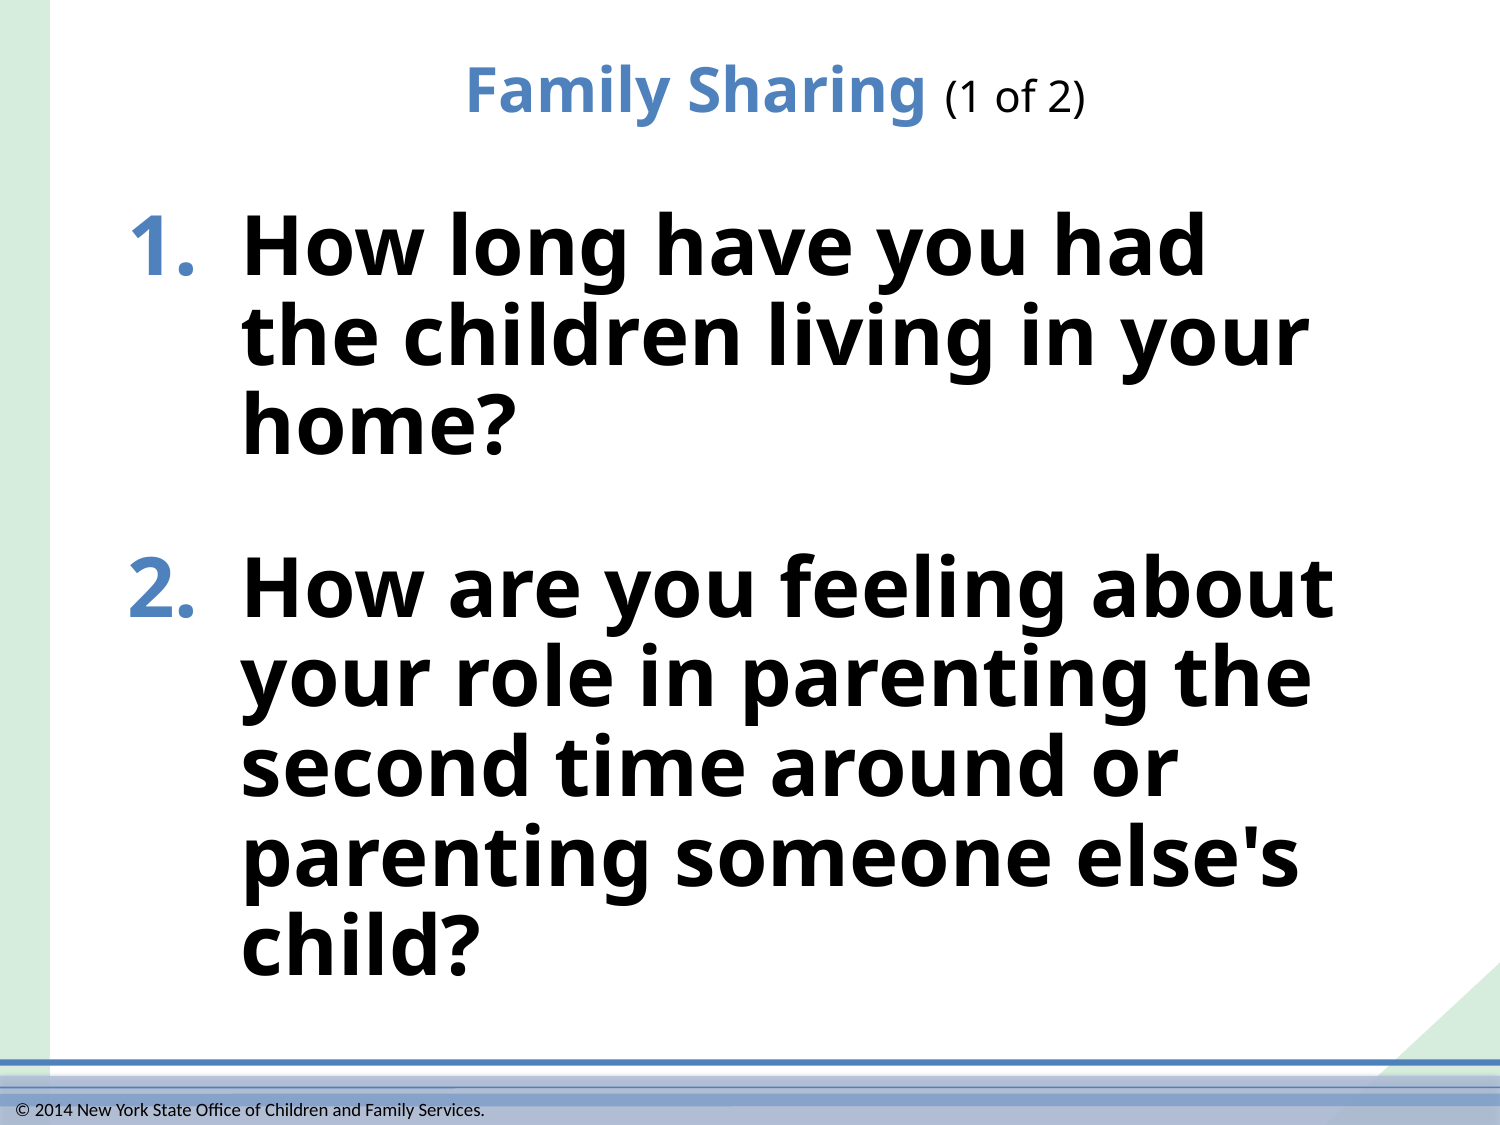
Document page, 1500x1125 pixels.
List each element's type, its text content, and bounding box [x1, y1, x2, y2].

list 1. How long have you had the children living in your home? 2. How are you feeling about your role in parenting the second time around or parenting someone else's child? [112, 195, 1488, 1025]
title Family Sharing (1 of 2) [50, 0, 1500, 188]
